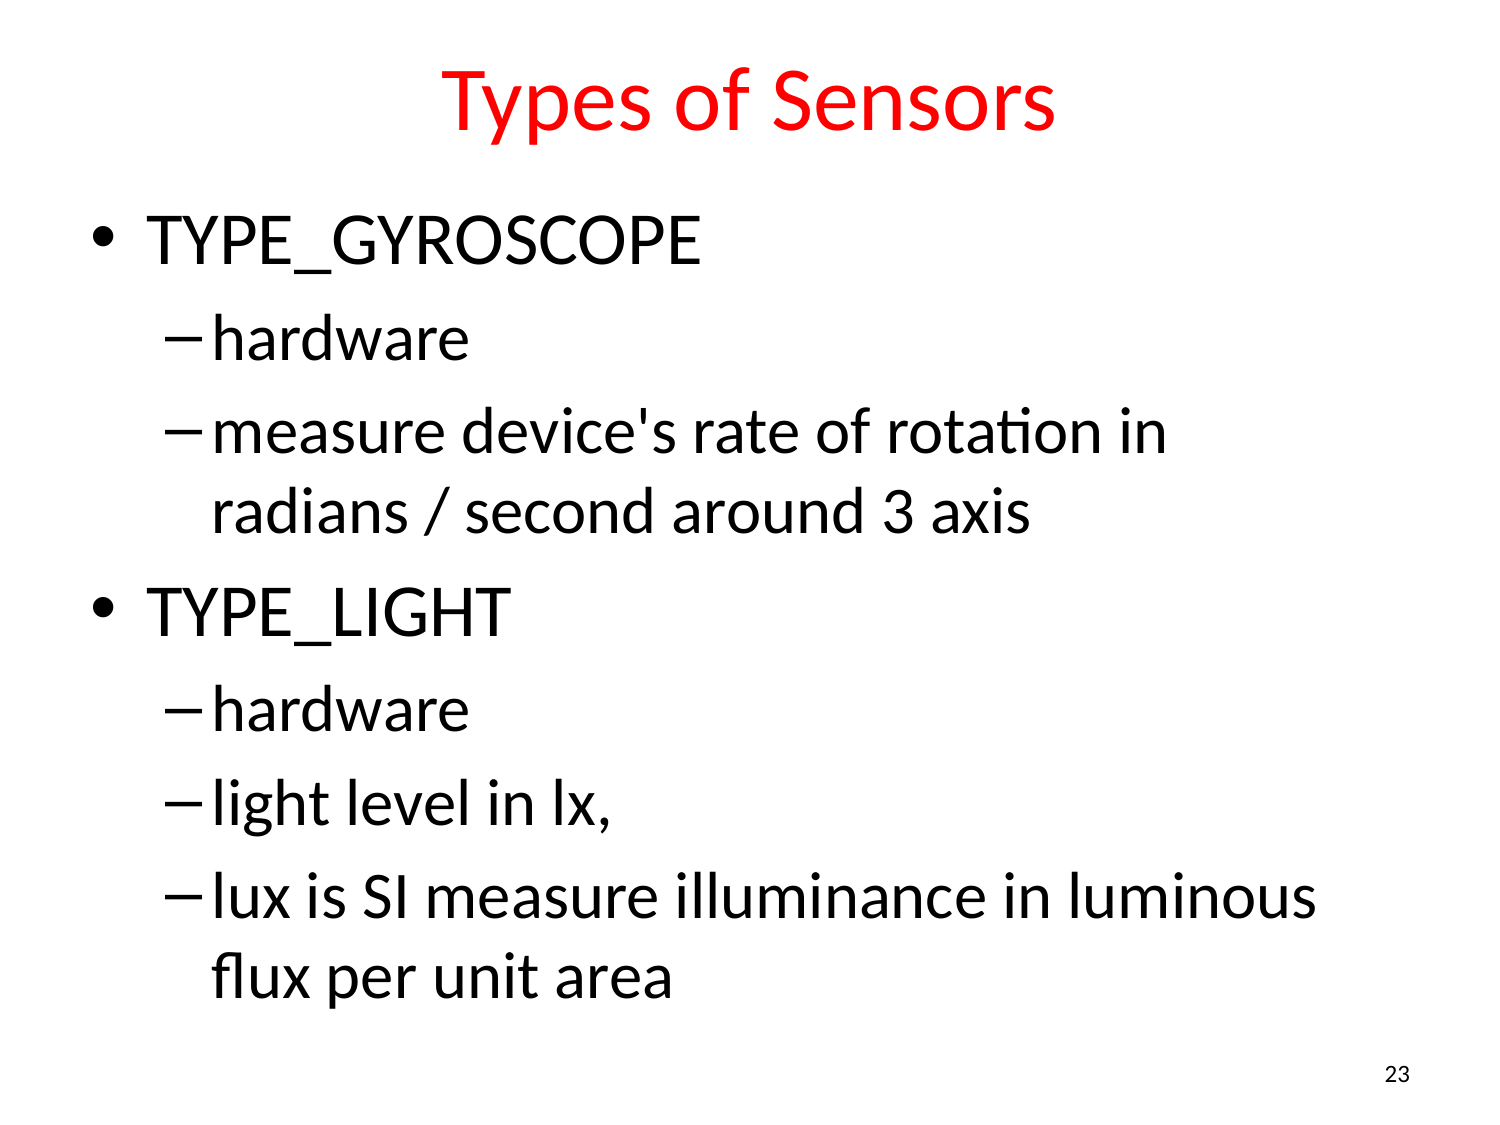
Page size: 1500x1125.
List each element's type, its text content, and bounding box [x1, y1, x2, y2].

list TYPE_GYROSCOPE hardware measure device's rate of rotation in radians / second around 3 axis TYPE_LIGHT hardware light level in lx, lux is SI measure illuminance in luminous flux per unit area [75, 182, 1425, 1038]
title Types of Sensors [75, 0, 1425, 182]
slide_number 23 [1074, 1042, 1425, 1103]
